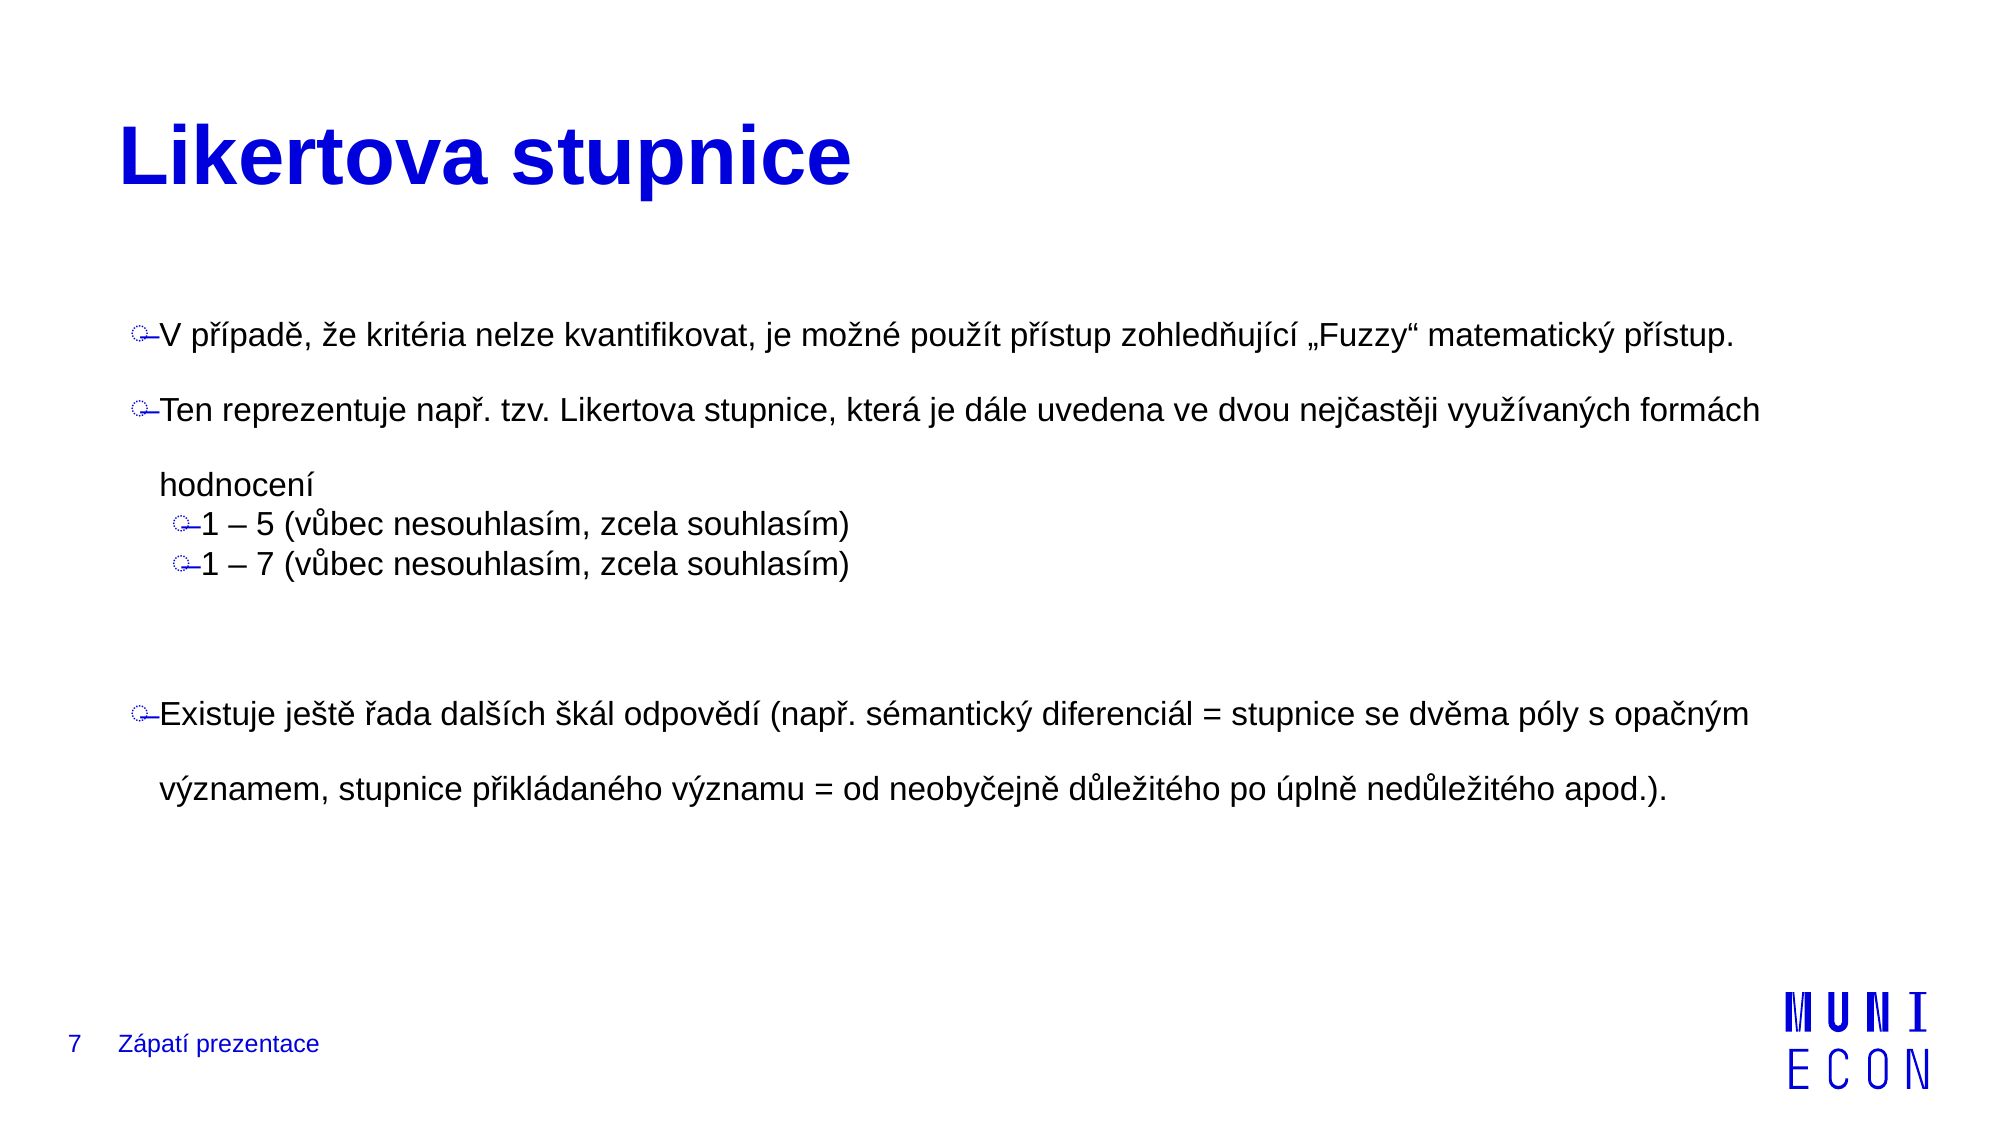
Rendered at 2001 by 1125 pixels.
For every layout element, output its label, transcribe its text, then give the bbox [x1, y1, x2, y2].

slide_number 7 [67, 1021, 110, 1063]
title Likertova stupnice [118, 118, 1883, 193]
footer Zápatí prezentace [118, 1021, 1418, 1063]
list V případě, že kritéria nelze kvantifikovat, je možné použít přístup zohledňující „Fuzzy“ matematický přístup. Ten reprezentuje např. tzv. Likertova stupnice, která je dále uvedena ve dvou nejčastěji využívaných formách hodnocení 1 – 5 (vůbec nesouhlasím, zcela souhlasím) 1 – 7 (vůbec nesouhlasím, zcela souhlasím) Existuje ještě řada dalších škál odpovědí (např. sémantický diferenciál = stupnice se dvěma póly s opačným významem, stupnice přikládaného významu = od neobyčejně důležitého po úplně nedůležitého apod.). [118, 277, 1883, 957]
